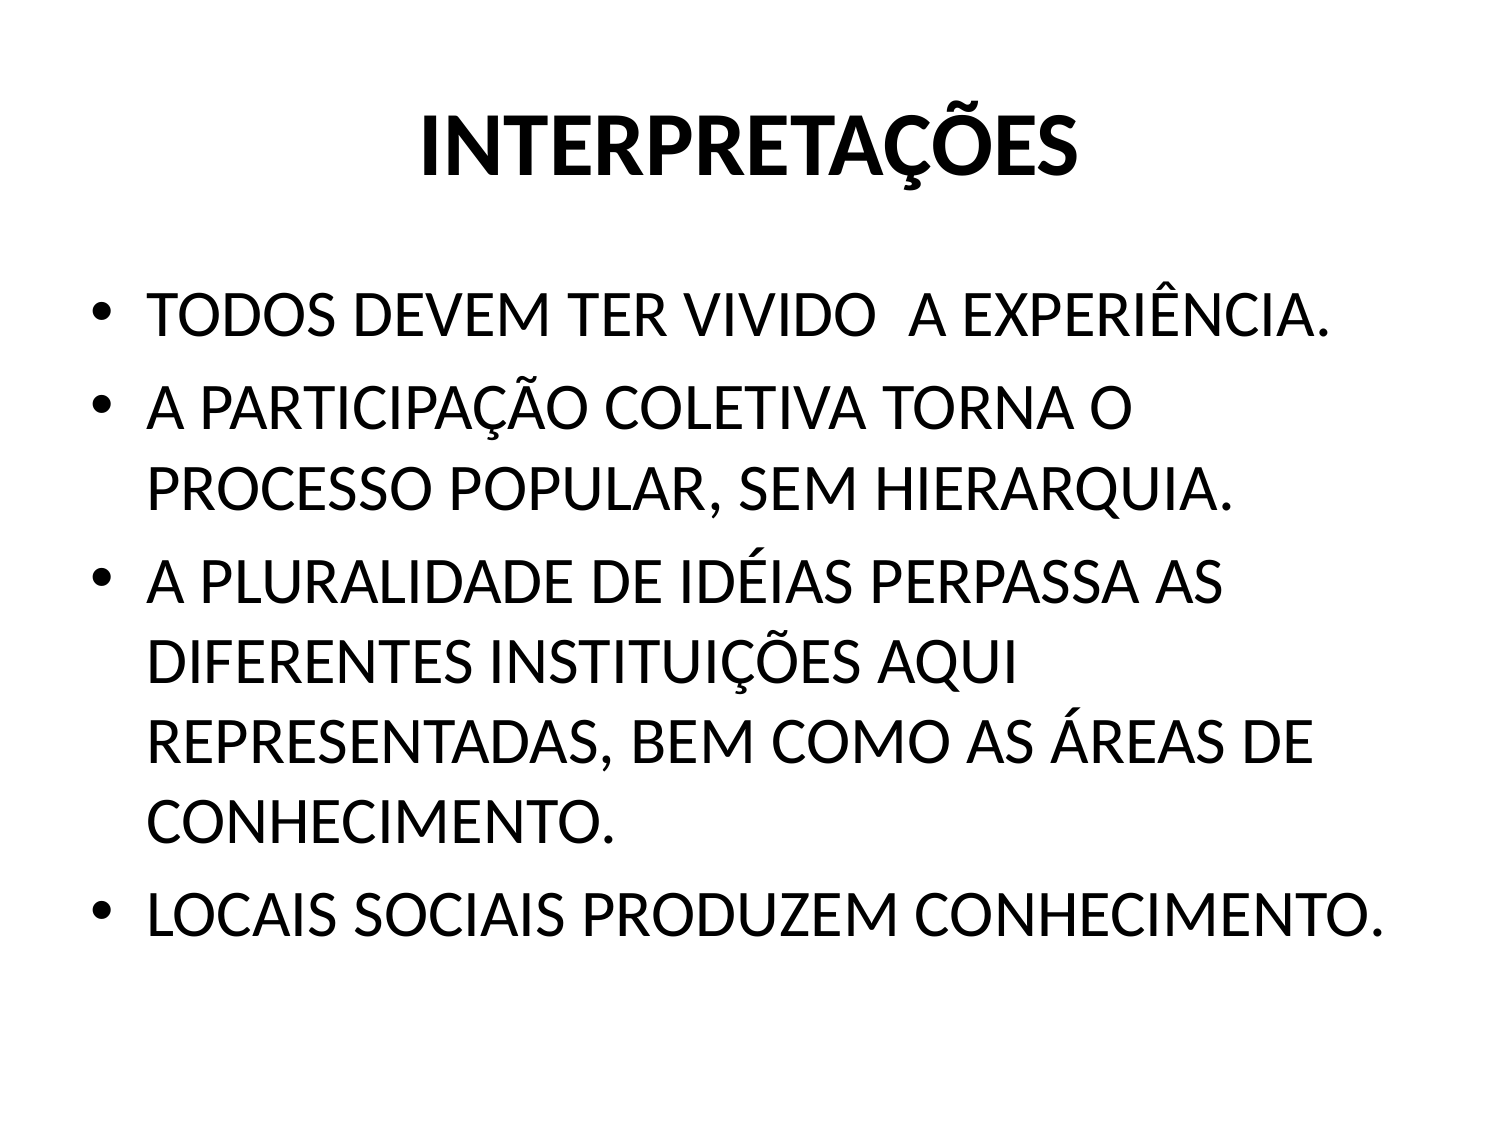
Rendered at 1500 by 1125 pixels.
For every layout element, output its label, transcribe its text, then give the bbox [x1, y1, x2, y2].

list TODOS DEVEM TER VIVIDO A EXPERIÊNCIA. A PARTICIPAÇÃO COLETIVA TORNA O PROCESSO POPULAR, SEM HIERARQUIA. A PLURALIDADE DE IDÉIAS PERPASSA AS DIFERENTES INSTITUIÇÕES AQUI REPRESENTADAS, BEM COMO AS ÁREAS DE CONHECIMENTO. LOCAIS SOCIAIS PRODUZEM CONHECIMENTO. [75, 262, 1425, 1005]
title INTERPRETAÇÕES [75, 45, 1425, 233]
